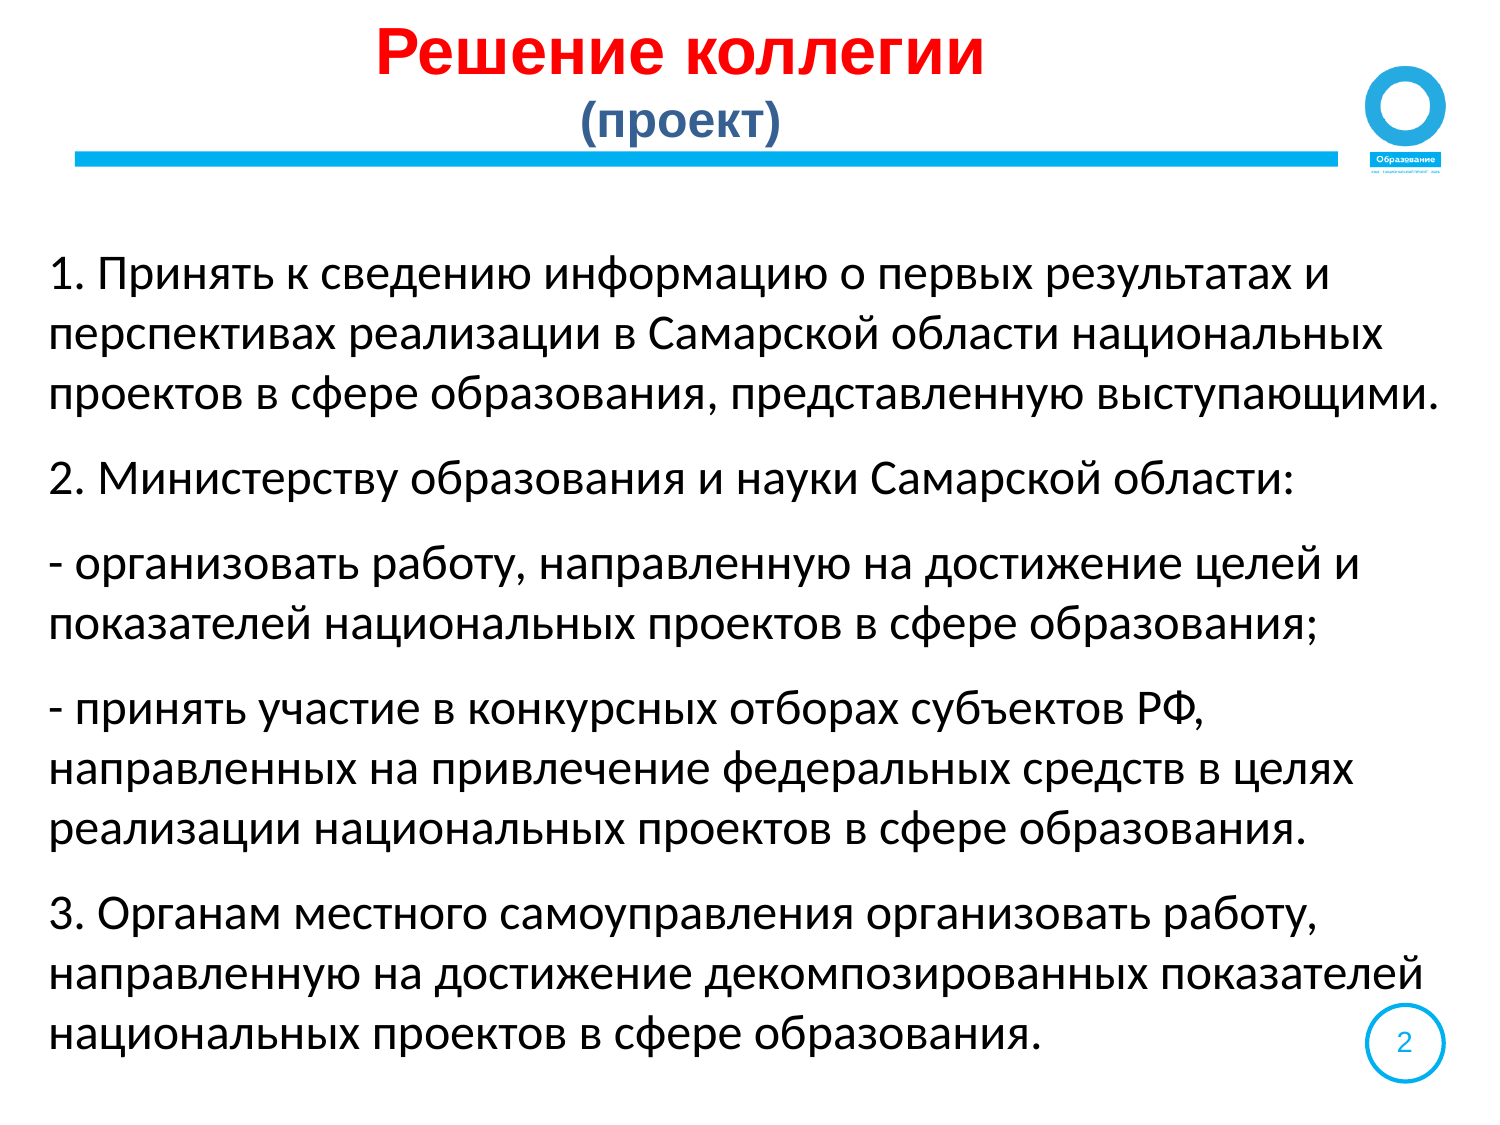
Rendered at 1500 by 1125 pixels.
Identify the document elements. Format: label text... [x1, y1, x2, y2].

picture [1361, 64, 1449, 176]
list 1. Принять к сведению информацию о первых результатах и перспективах реализации в Самарской области национальных проектов в сфере образования, представленную выступающими. 2. Министерству образования и науки Самарской области: - организовать работу, направленную на достижение целей и показателей национальных проектов в сфере образования; - принять участие в конкурсных отборах субъектов РФ, направленных на привлечение федеральных средств в целях реализации национальных проектов в сфере образования. 3. Органам местного самоуправления организовать работу, направленную на достижение декомпозированных показателей национальных проектов в сфере образования. [33, 231, 1475, 1125]
text_box Решение коллегии (проект) [0, 0, 1362, 138]
